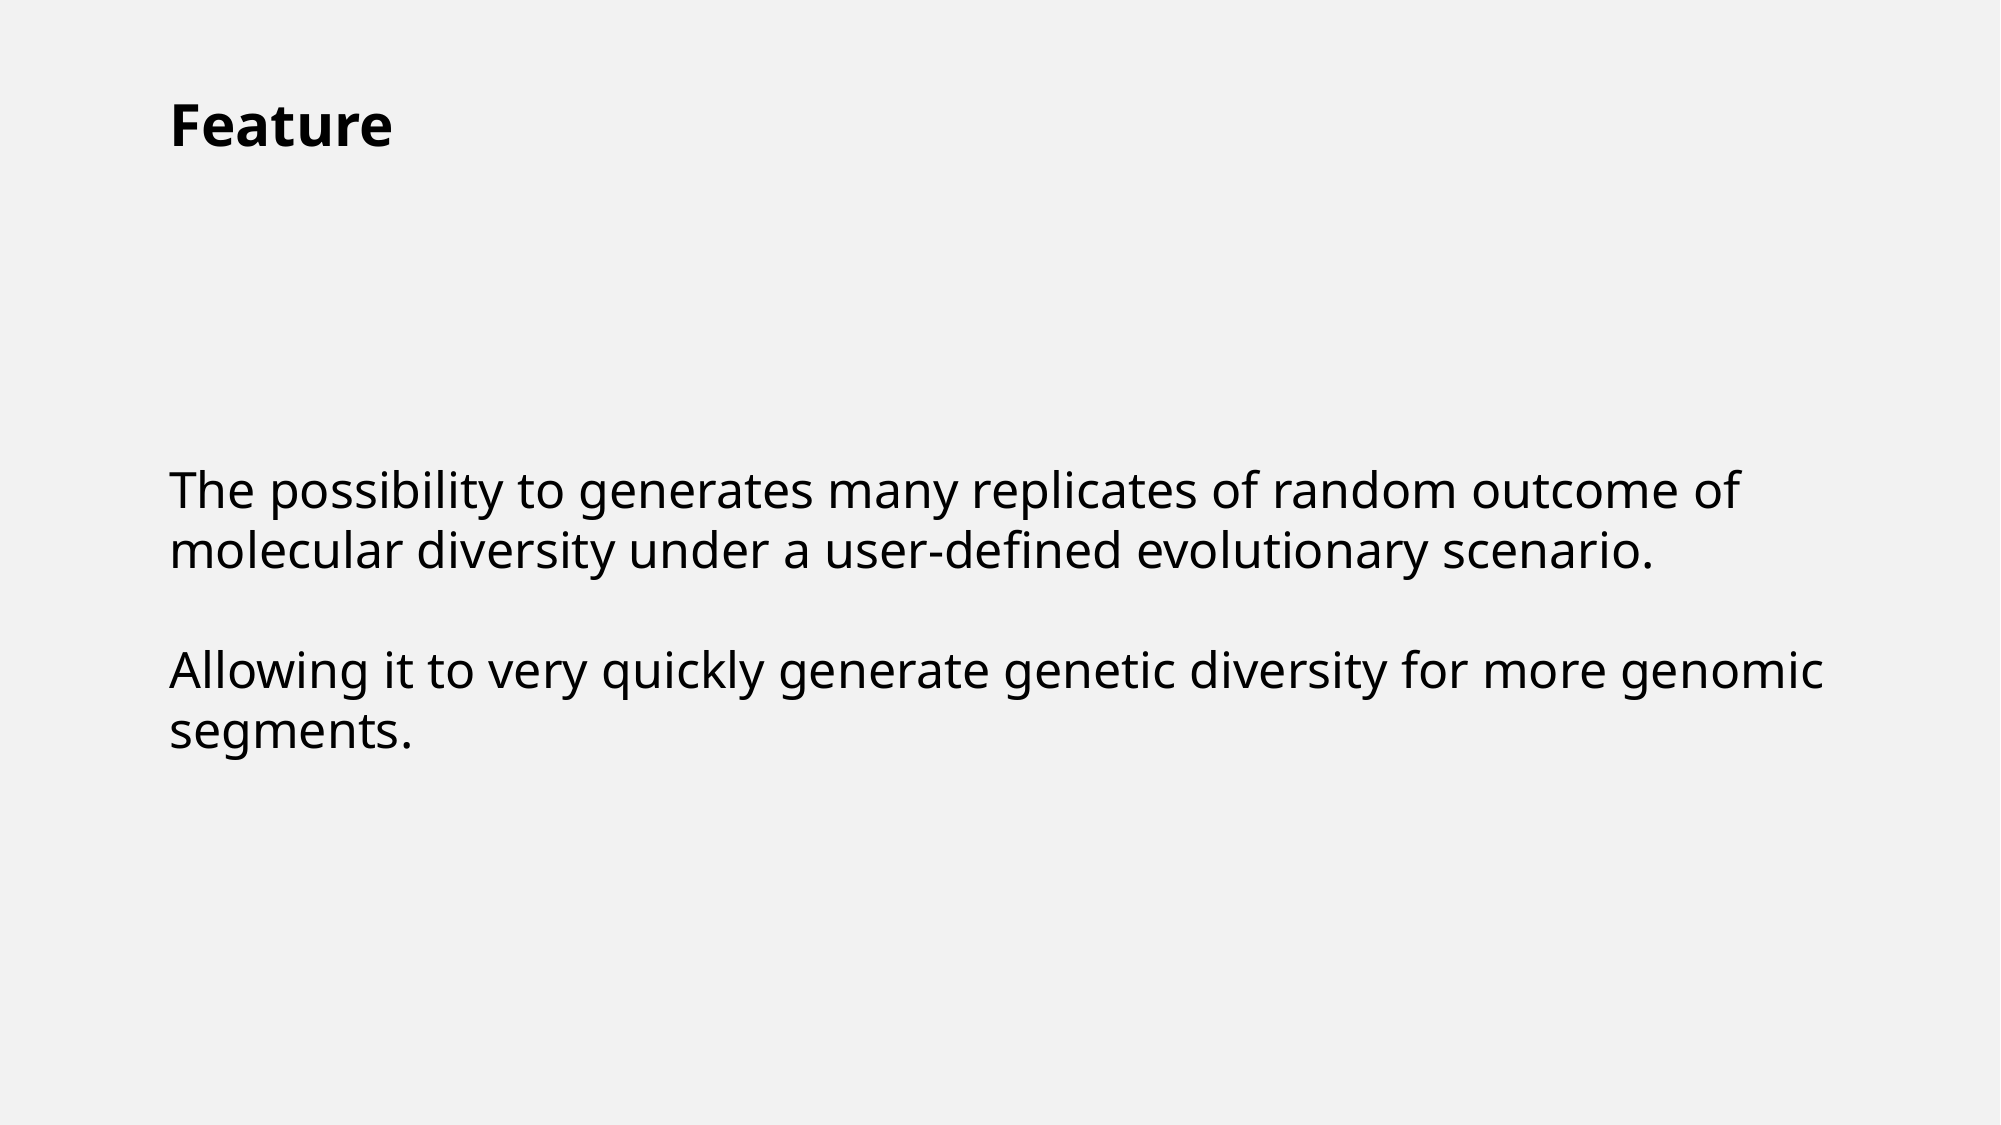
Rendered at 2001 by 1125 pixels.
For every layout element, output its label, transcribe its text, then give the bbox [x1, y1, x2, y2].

text_box Feature The possibility to generates many replicates of random outcome of molecular diversity under a user-defined evolutionary scenario. Allowing it to very quickly generate genetic diversity for more genomic segments. [154, 80, 1848, 766]
